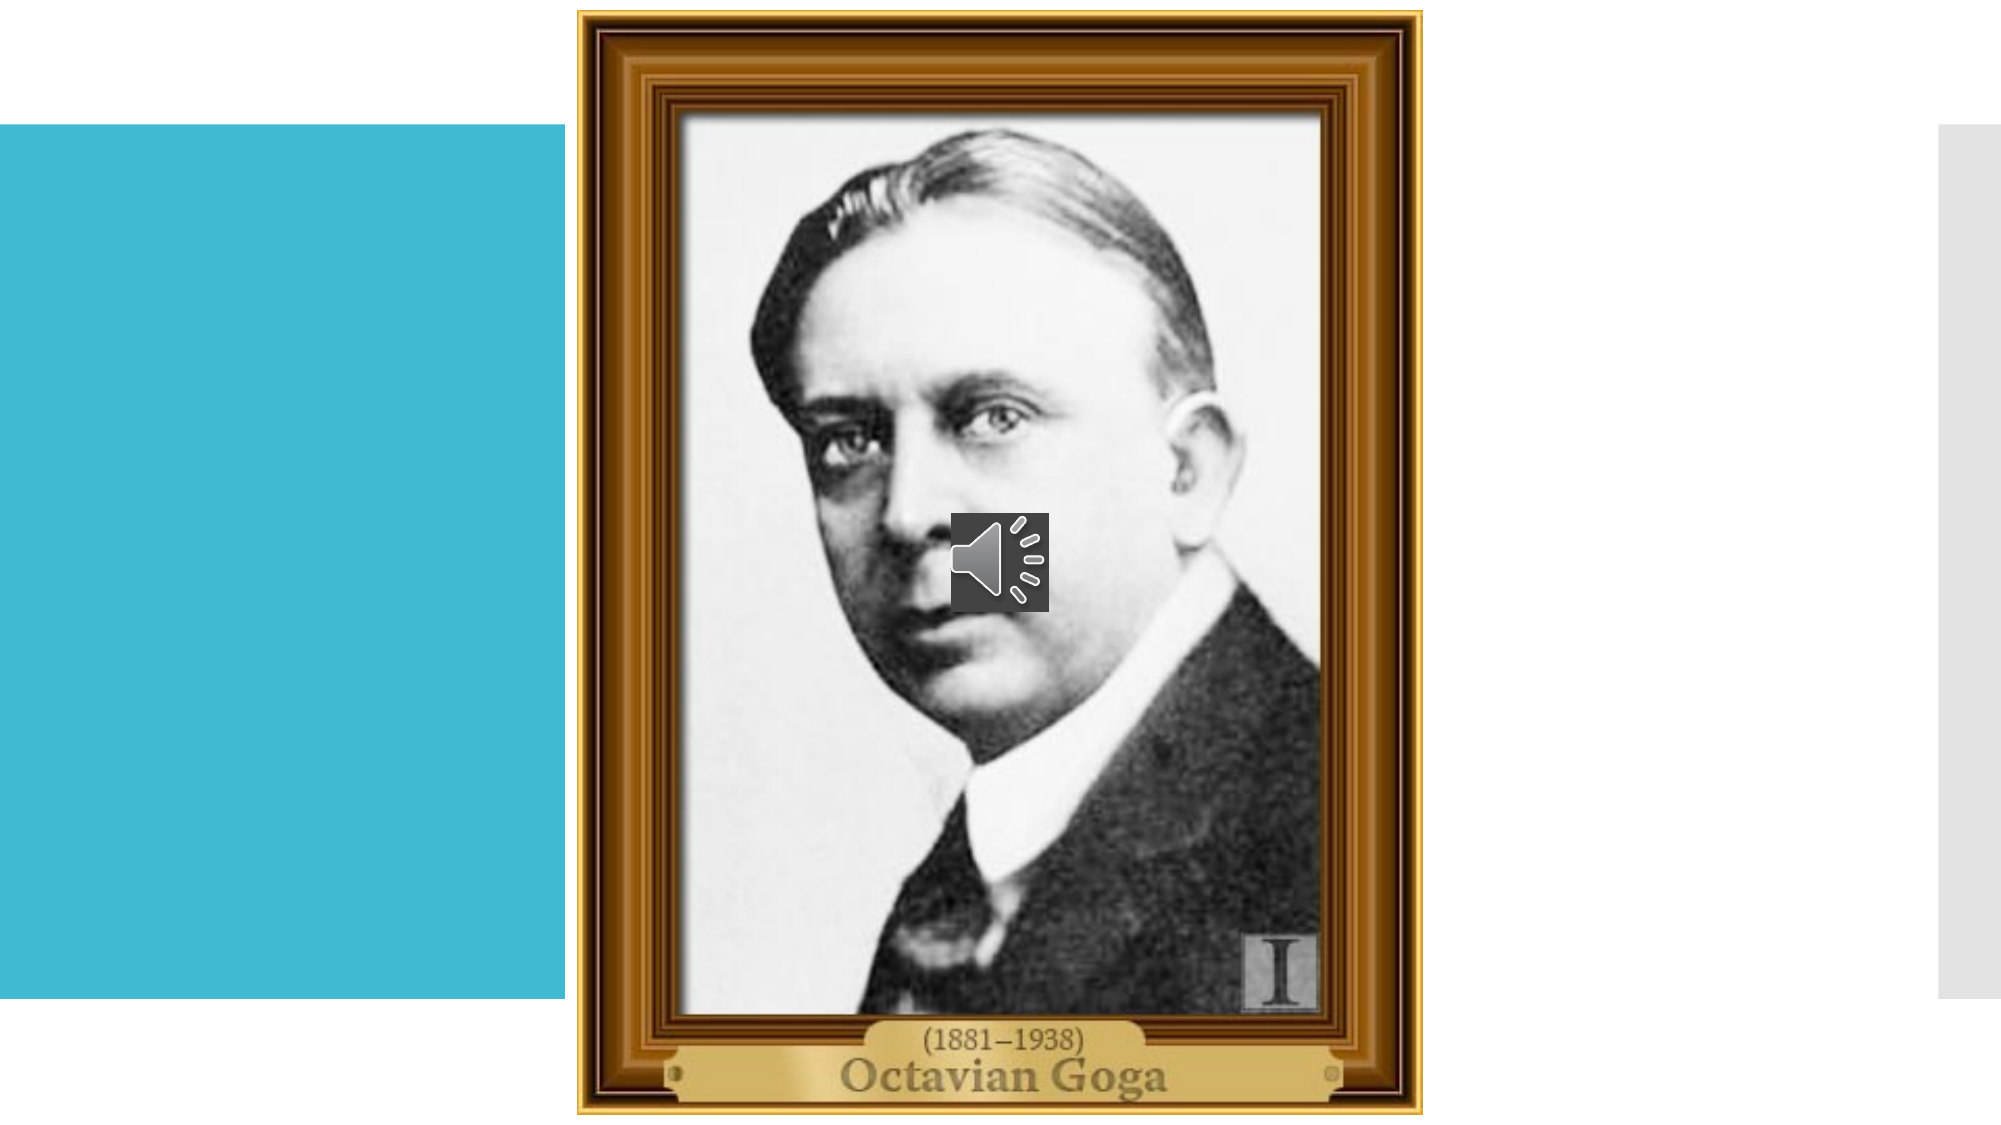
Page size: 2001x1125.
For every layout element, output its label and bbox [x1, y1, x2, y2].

picture [576, 10, 1424, 1115]
